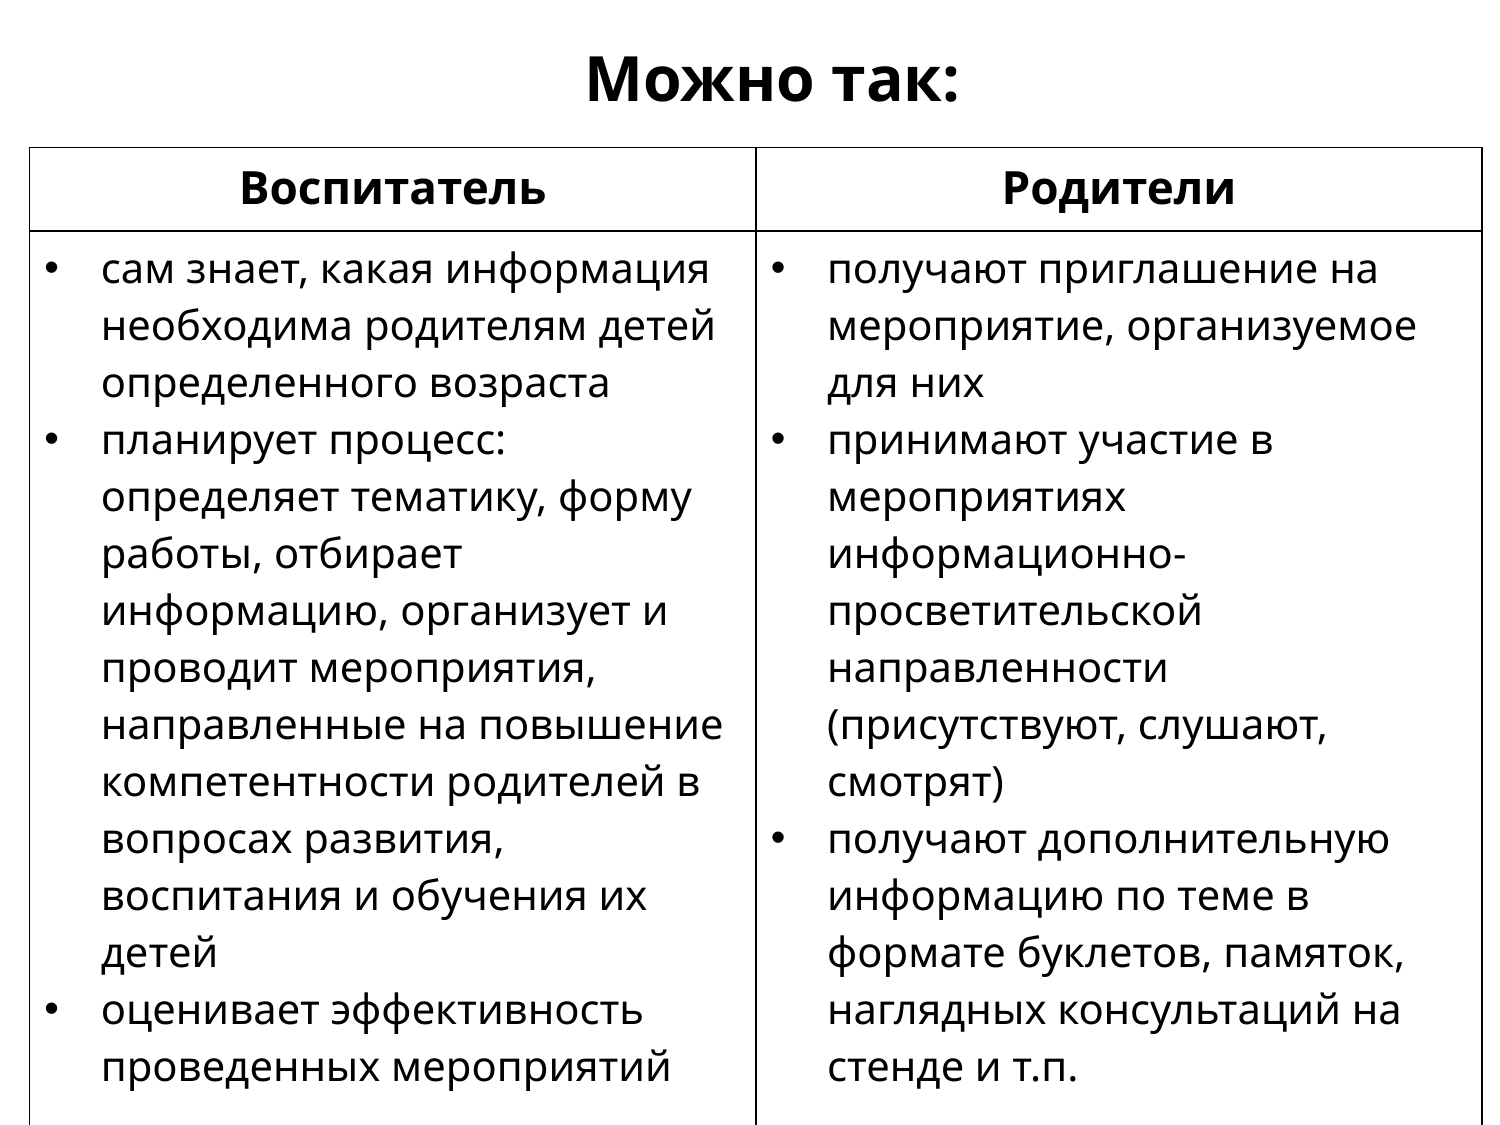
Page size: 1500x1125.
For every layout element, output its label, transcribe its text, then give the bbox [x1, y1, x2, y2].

table_cell сам знает, какая информация необходима родителям детей определенного возраста планирует процесс: определяет тематику, форму работы, отбирает информацию, организует и проводит мероприятия, направленные на повышение компетентности родителей в вопросах развития, воспитания и обучения их детей оценивает эффективность проведенных мероприятий [30, 232, 755, 1125]
text_box Можно так: [584, 19, 975, 114]
table_header Родители [757, 148, 1481, 230]
table_header Воспитатель [30, 148, 755, 230]
table_cell получают приглашение на мероприятие, организуемое для них принимают участие в мероприятиях информационно-просветительской направленности (присутствуют, слушают, смотрят) получают дополнительную информацию по теме в формате буклетов, памяток, наглядных консультаций на стенде и т.п. [757, 232, 1481, 1125]
